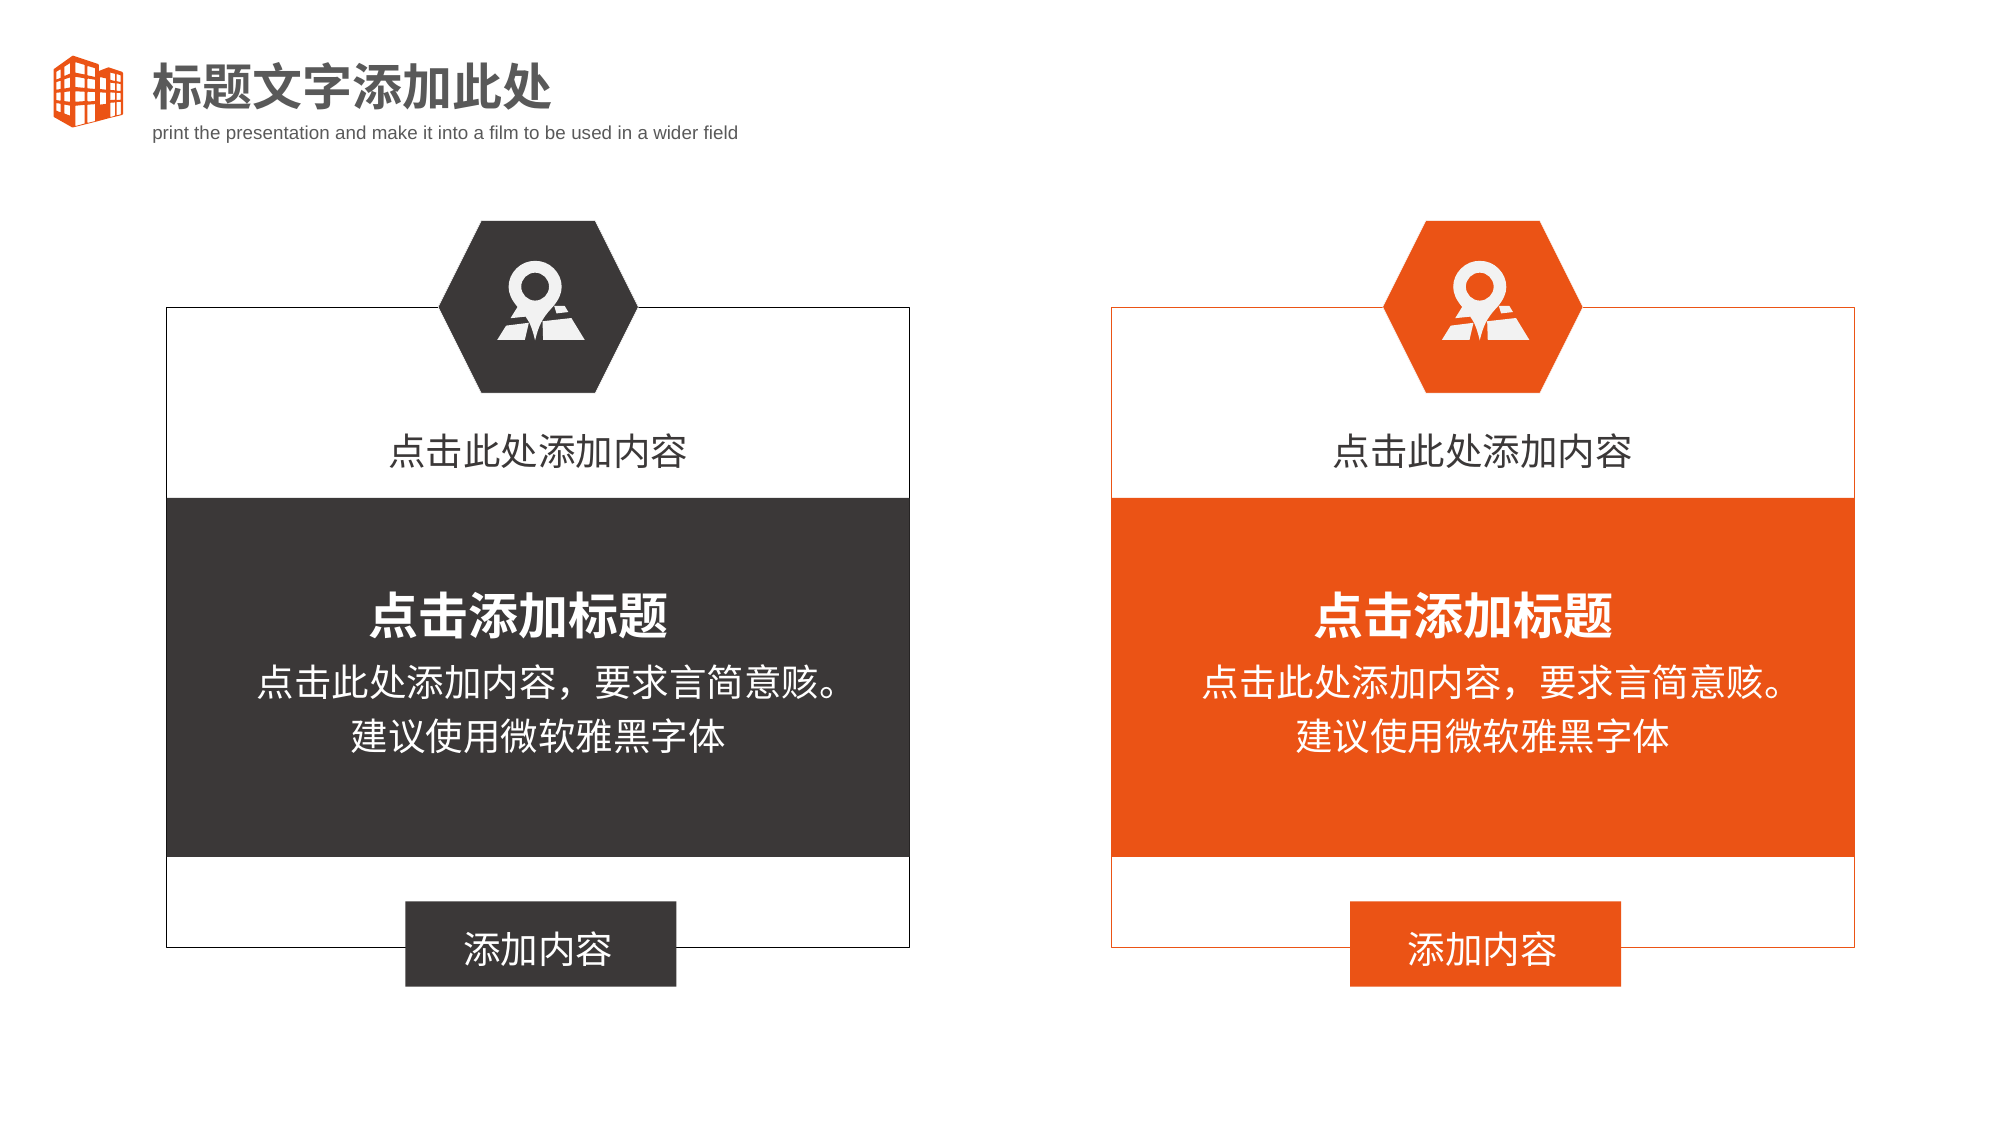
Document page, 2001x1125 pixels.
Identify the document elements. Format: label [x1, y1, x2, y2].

text_box [137, 47, 940, 149]
text_box [166, 220, 910, 987]
text_box [52, 54, 125, 129]
text_box [1111, 220, 1855, 987]
